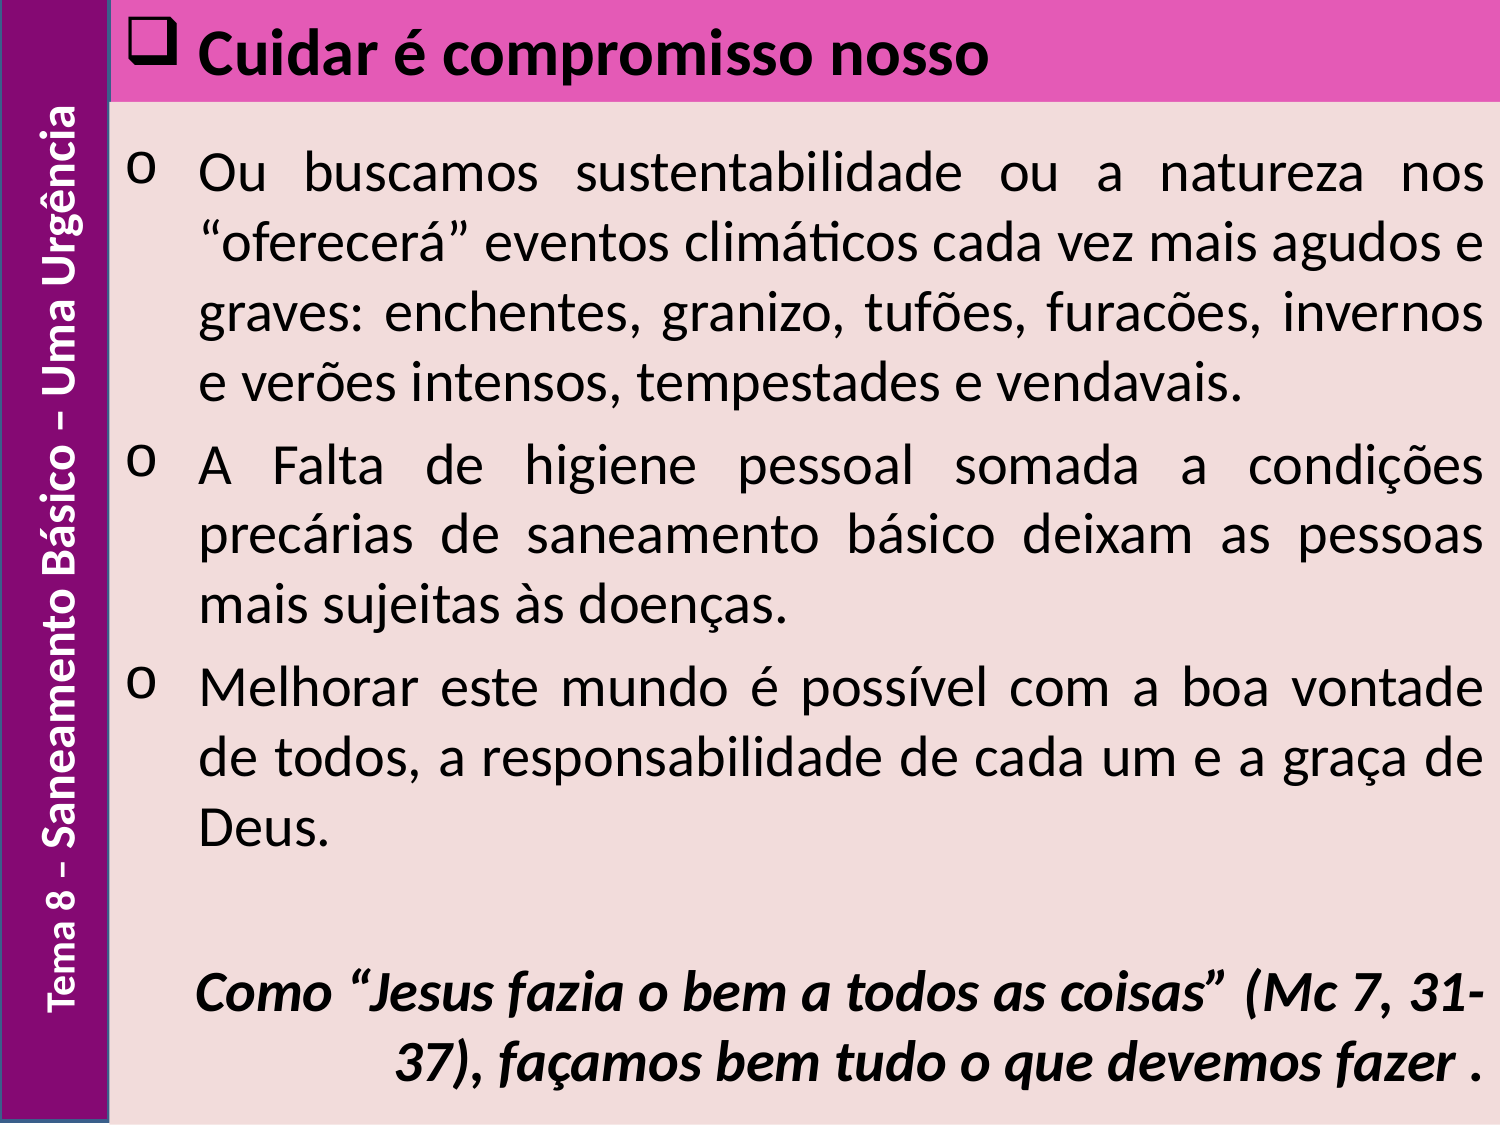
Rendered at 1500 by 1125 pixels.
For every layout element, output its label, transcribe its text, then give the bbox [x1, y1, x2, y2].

text_box Tema 8 – Saneamento Básico – Uma Urgência [0, 0, 111, 1123]
text_box Ou buscamos sustentabilidade ou a natureza nos “oferecerá” eventos climáticos cada vez mais agudos e graves: enchentes, granizo, tufões, furacões, invernos e verões intensos, tempestades e vendavais. A Falta de higiene pessoal somada a condições precárias de saneamento básico deixam as pessoas mais sujeitas às doenças. Melhorar este mundo é possível com a boa vontade de todos, a responsabilidade de cada um e a graça de Deus. Como “Jesus fazia o bem a todos as coisas” (Mc 7, 31-37), façamos bem tudo o que devemos fazer . [107, 100, 1500, 1125]
text_box Cuidar é compromisso nosso [111, 0, 1500, 100]
